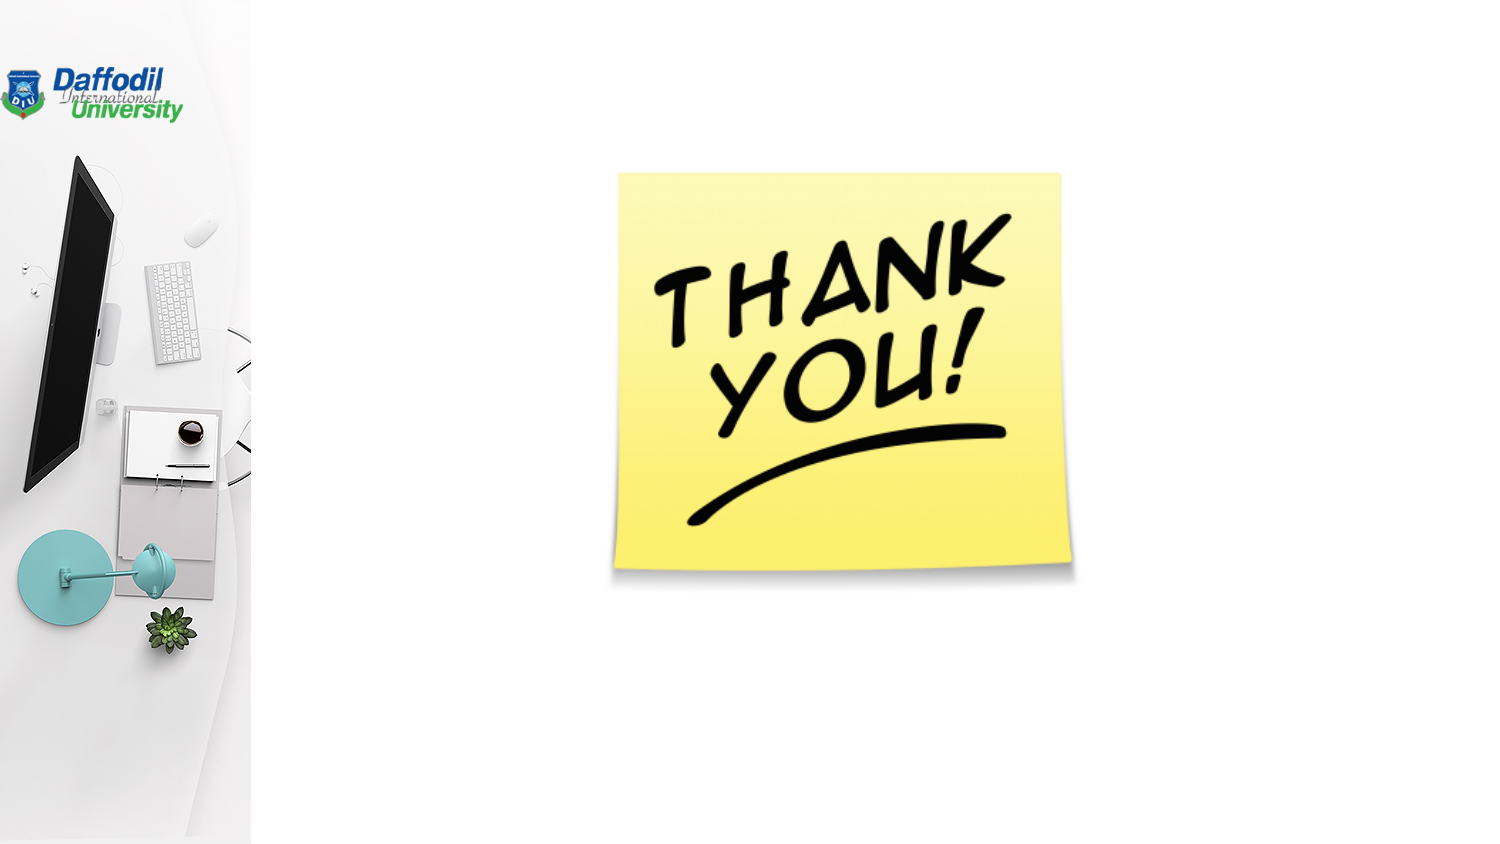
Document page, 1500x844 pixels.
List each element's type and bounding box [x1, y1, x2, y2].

list [596, 126, 1090, 619]
picture [0, 0, 1500, 844]
